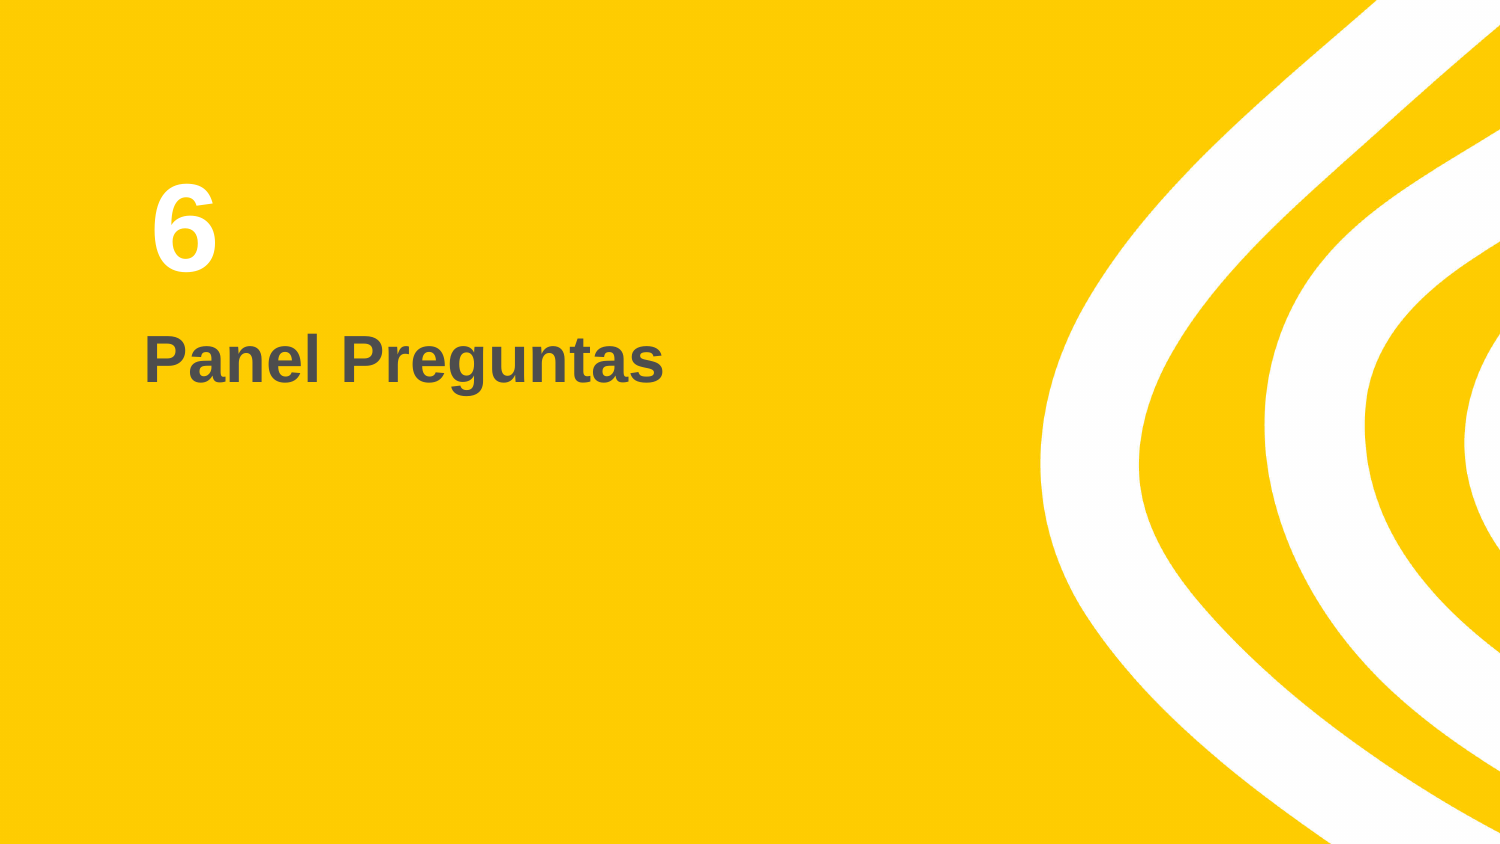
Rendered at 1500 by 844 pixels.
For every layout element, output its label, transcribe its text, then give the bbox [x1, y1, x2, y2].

list 6 [135, 134, 340, 309]
picture [0, 0, 1500, 844]
title Panel Preguntas [129, 308, 839, 422]
